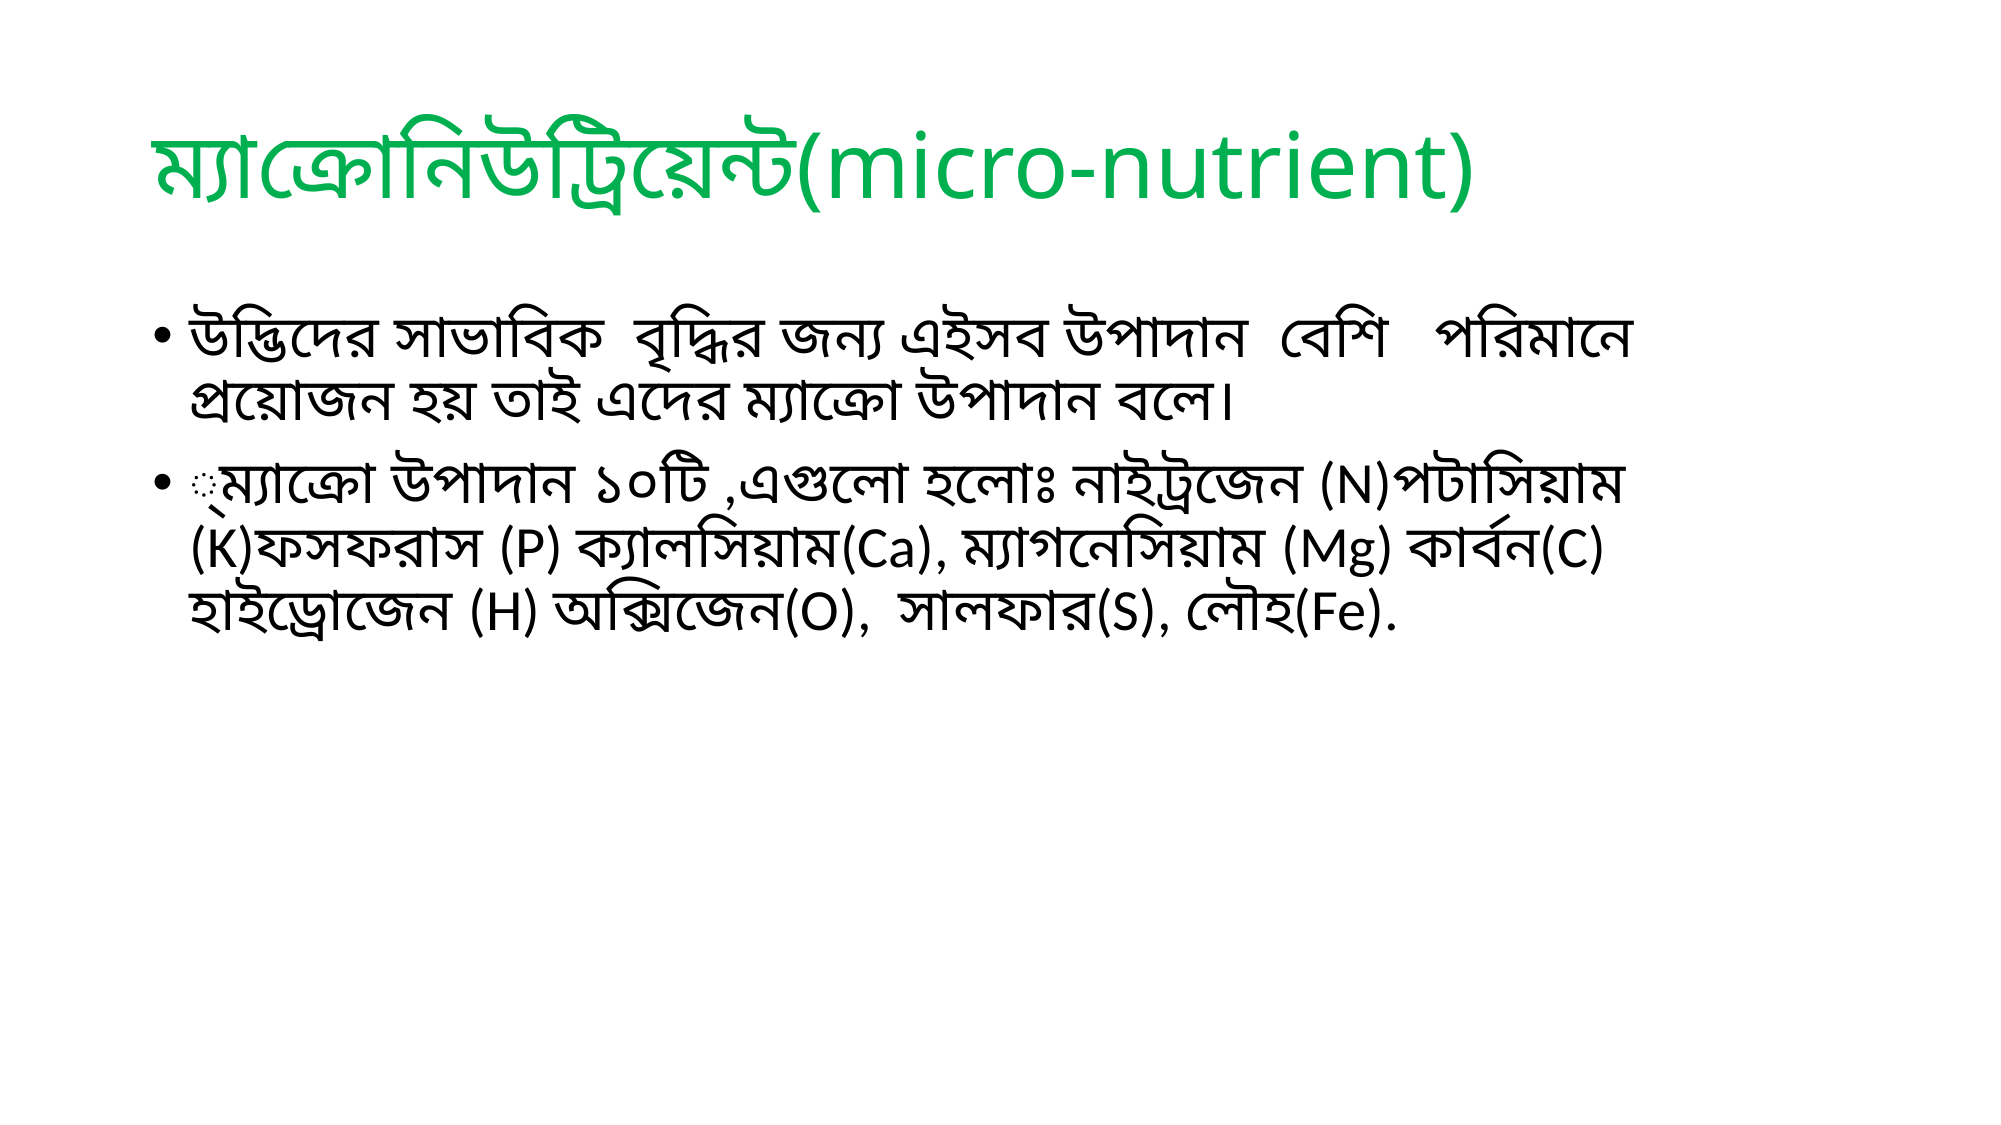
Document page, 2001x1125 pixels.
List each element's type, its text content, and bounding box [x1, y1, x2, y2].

title ম্যাক্রোনিউট্রিয়েন্ট(micro-nutrient) [137, 59, 1863, 278]
list উদ্ভিদের সাভাবিক বৃদ্ধির জন্য এইসব উপাদান বেশি পরিমানে প্রয়োজন হয় তাই এদের ম্যাক্রো উপাদান বলে। ্ম্যাক্রো উপাদান ১০টি ,এগুলো হলোঃ নাইট্রজেন (N)পটাসিয়াম (K)ফসফরাস (P) ক্যালসিয়াম(Ca), ম্যাগনেসিয়াম (Mg) কার্বন(C) হাইড্রোজেন (H) অক্সিজেন(O), সালফার(S), লৌহ(Fe). [137, 299, 1863, 1014]
